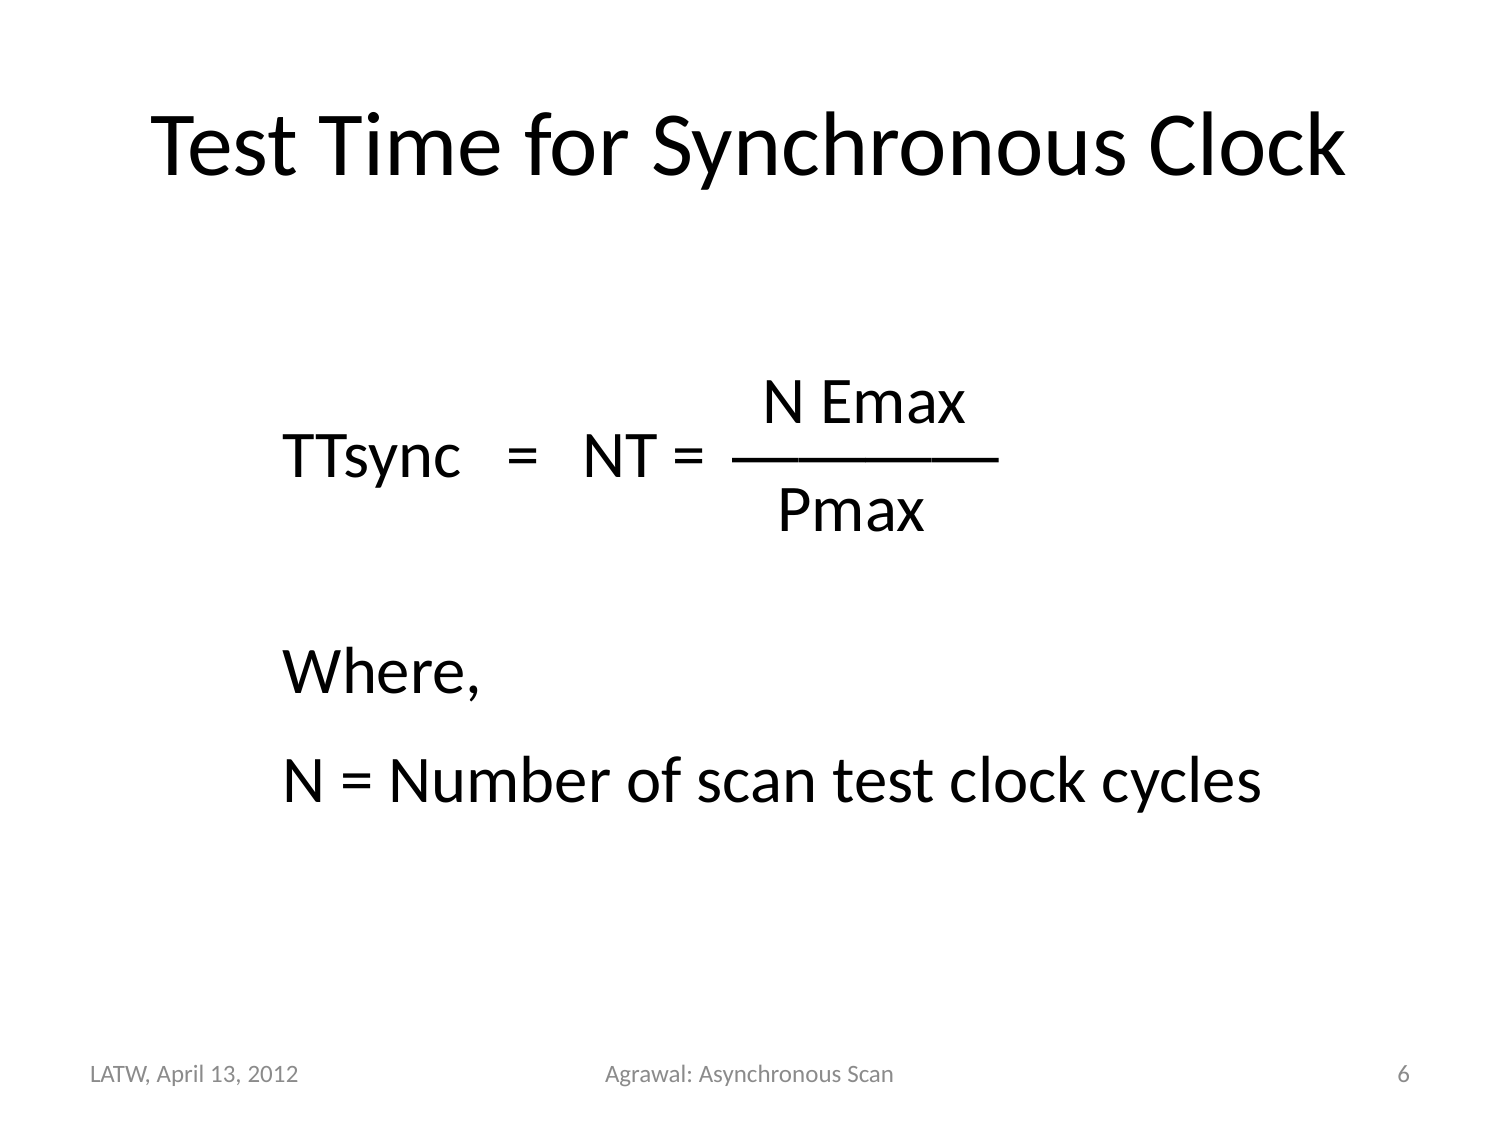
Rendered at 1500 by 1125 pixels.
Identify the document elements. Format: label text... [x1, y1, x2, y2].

text_box N Emax TTsync = NT = ———— Pmax Where, N = Number of scan test clock cycles [267, 374, 1278, 823]
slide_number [75, 1042, 425, 1103]
slide_number 6 [1074, 1042, 1425, 1103]
title Test Time for Synchronous Clock [75, 45, 1425, 233]
footer Agrawal: Asynchronous Scan [512, 1042, 988, 1103]
